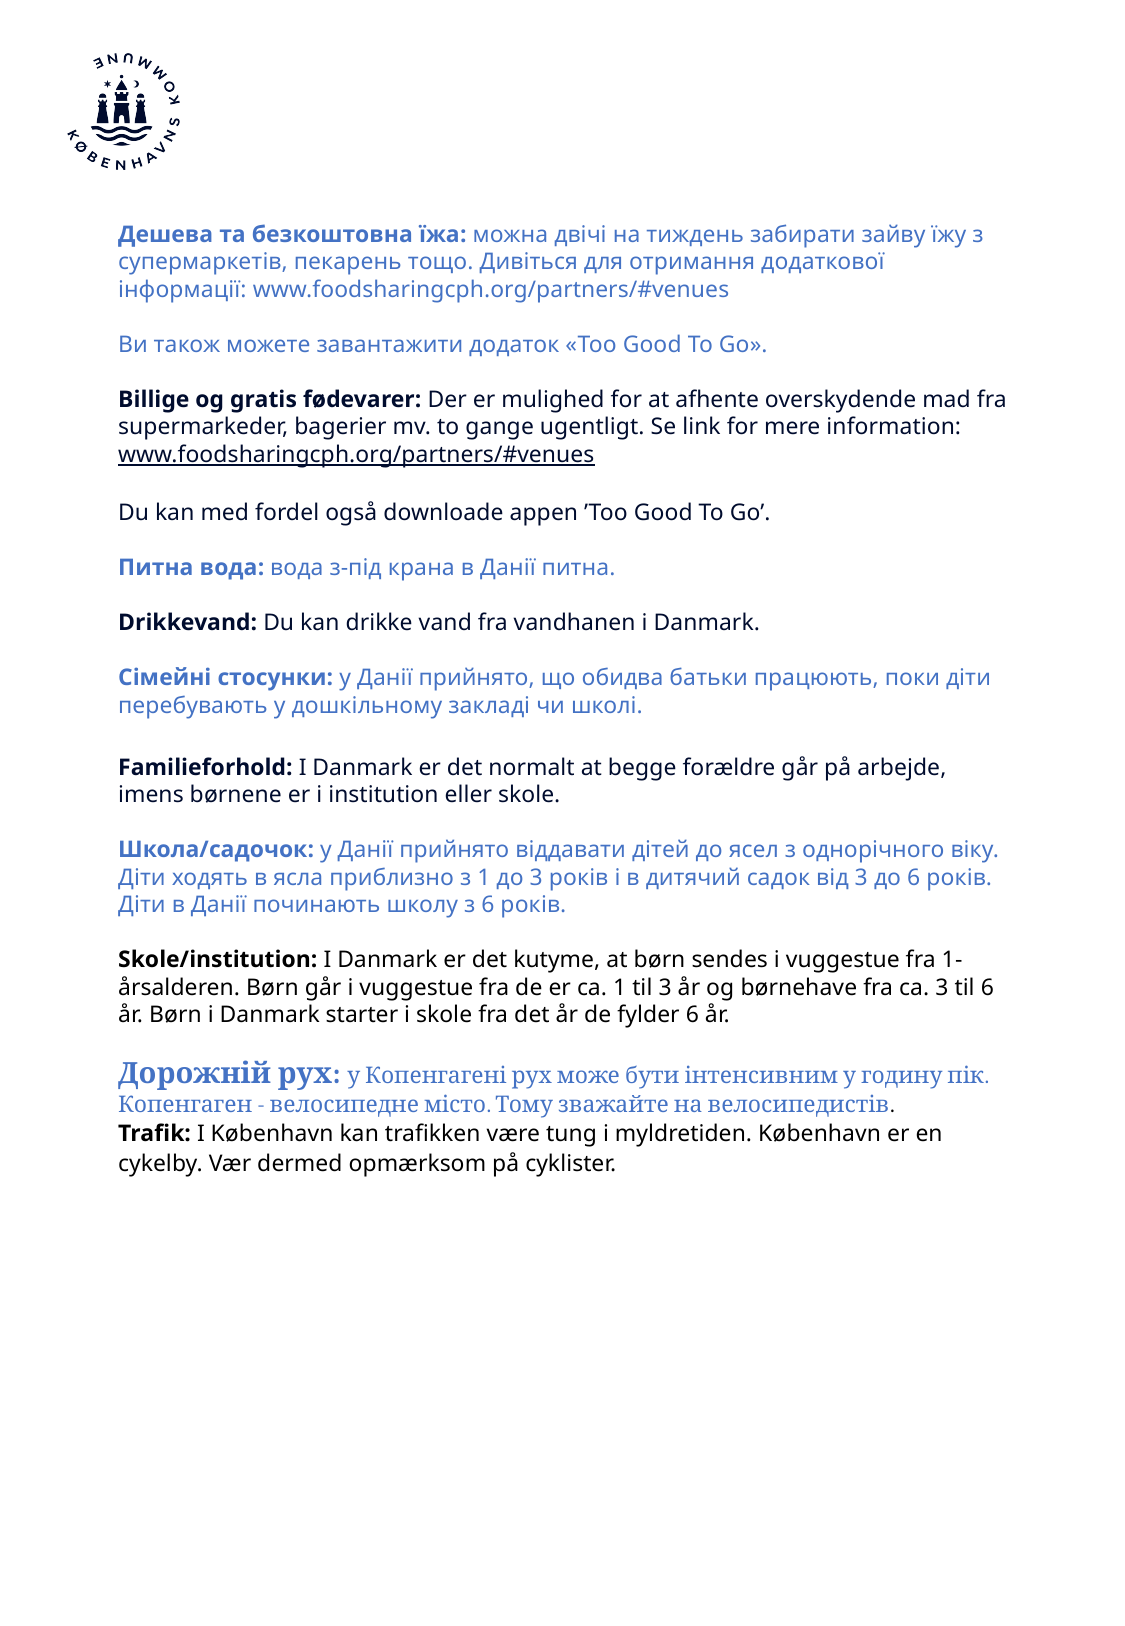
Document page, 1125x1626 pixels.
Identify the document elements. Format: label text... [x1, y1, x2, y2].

picture [67, 53, 180, 170]
text_box Дешева та безкоштовна їжа: можна двічі на тиждень забирати зайву їжу з супермаркетів, пекарень тощо. Дивіться для отримання додаткової інформації: www.foodsharingcph.org/partners/#venues Ви також можете завантажити додаток «Too Good To Go». Billige og gratis fødevarer: Der er mulighed for at afhente overskydende mad fra supermarkeder, bagerier mv. to gange ugentligt. Se link for mere information: www.foodsharingcph.org/partners/#venues Du kan med fordel også downloade appen ’Too Good To Go’. Питна вода: вода з-під крана в Данії питна. Drikkevand: Du kan drikke vand fra vandhanen i Danmark. Сімейні стосунки: у Данії прийнято, що обидва батьки працюють, поки діти перебувають у дошкільному закладі чи школі. Familieforhold: I Danmark er det normalt at begge forældre går på arbejde, imens børnene er i institution eller skole. Школа/садочок: у Данії прийнято віддавати дітей до ясел з однорічного віку. Діти ходять в ясла приблизно з 1 до 3 років і в дитячий садок від 3 до 6 років. Діти в Данії починають школу з 6 років. Skole/institution: I Danmark er det kutyme, at børn sendes i vuggestue fra 1-årsalderen. Børn går i vuggestue fra de er ca. 1 til 3 år og børnehave fra ca. 3 til 6 år. Børn i Danmark starter i skole fra det år de fylder 6 år. Дорожній рух: у Копенгагені рух може бути інтенсивним у годину пік. Копенгаген - велосипедне місто. Тому зважайте на велосипедистів. Trafik: I København kan trafikken være tung i myldretiden. København er en cykelby. Vær dermed opmærksom på cyklister. [103, 212, 1026, 1184]
